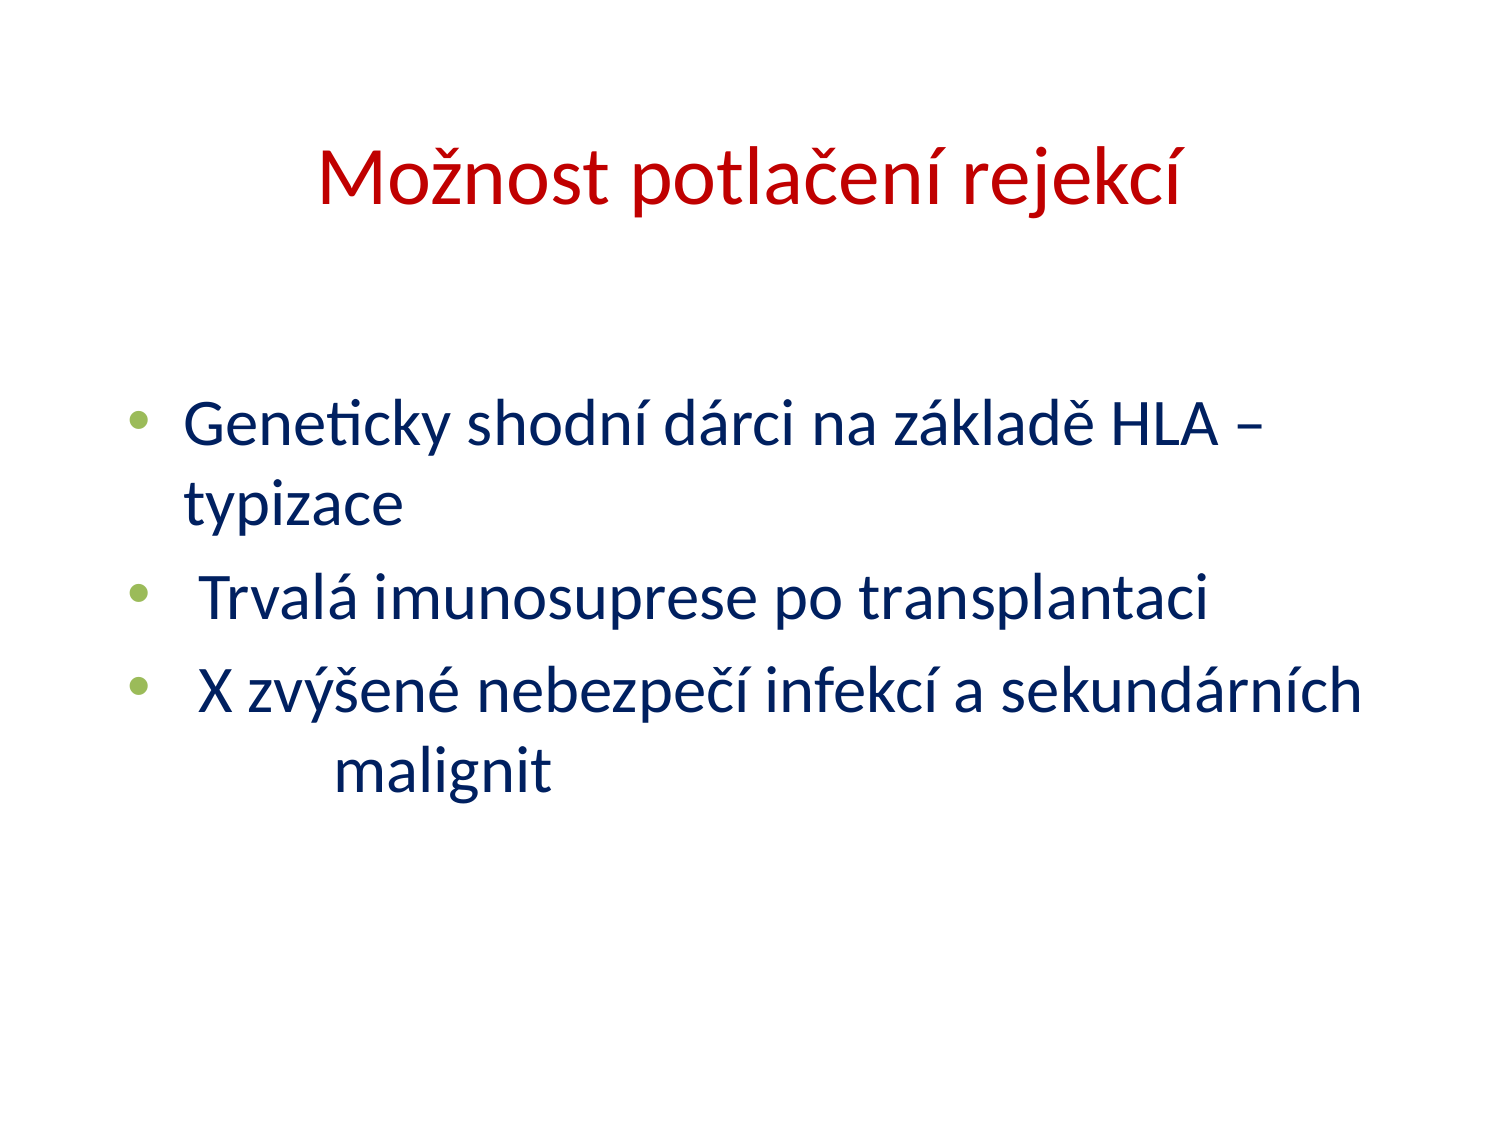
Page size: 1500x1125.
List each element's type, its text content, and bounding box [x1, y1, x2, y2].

list Geneticky shodní dárci na základě HLA – typizace Trvalá imunosuprese po transplantaci X zvýšené nebezpečí infekcí a sekundárních malignit [112, 184, 1400, 1024]
title Možnost potlačení rejekcí [46, 0, 1454, 244]
